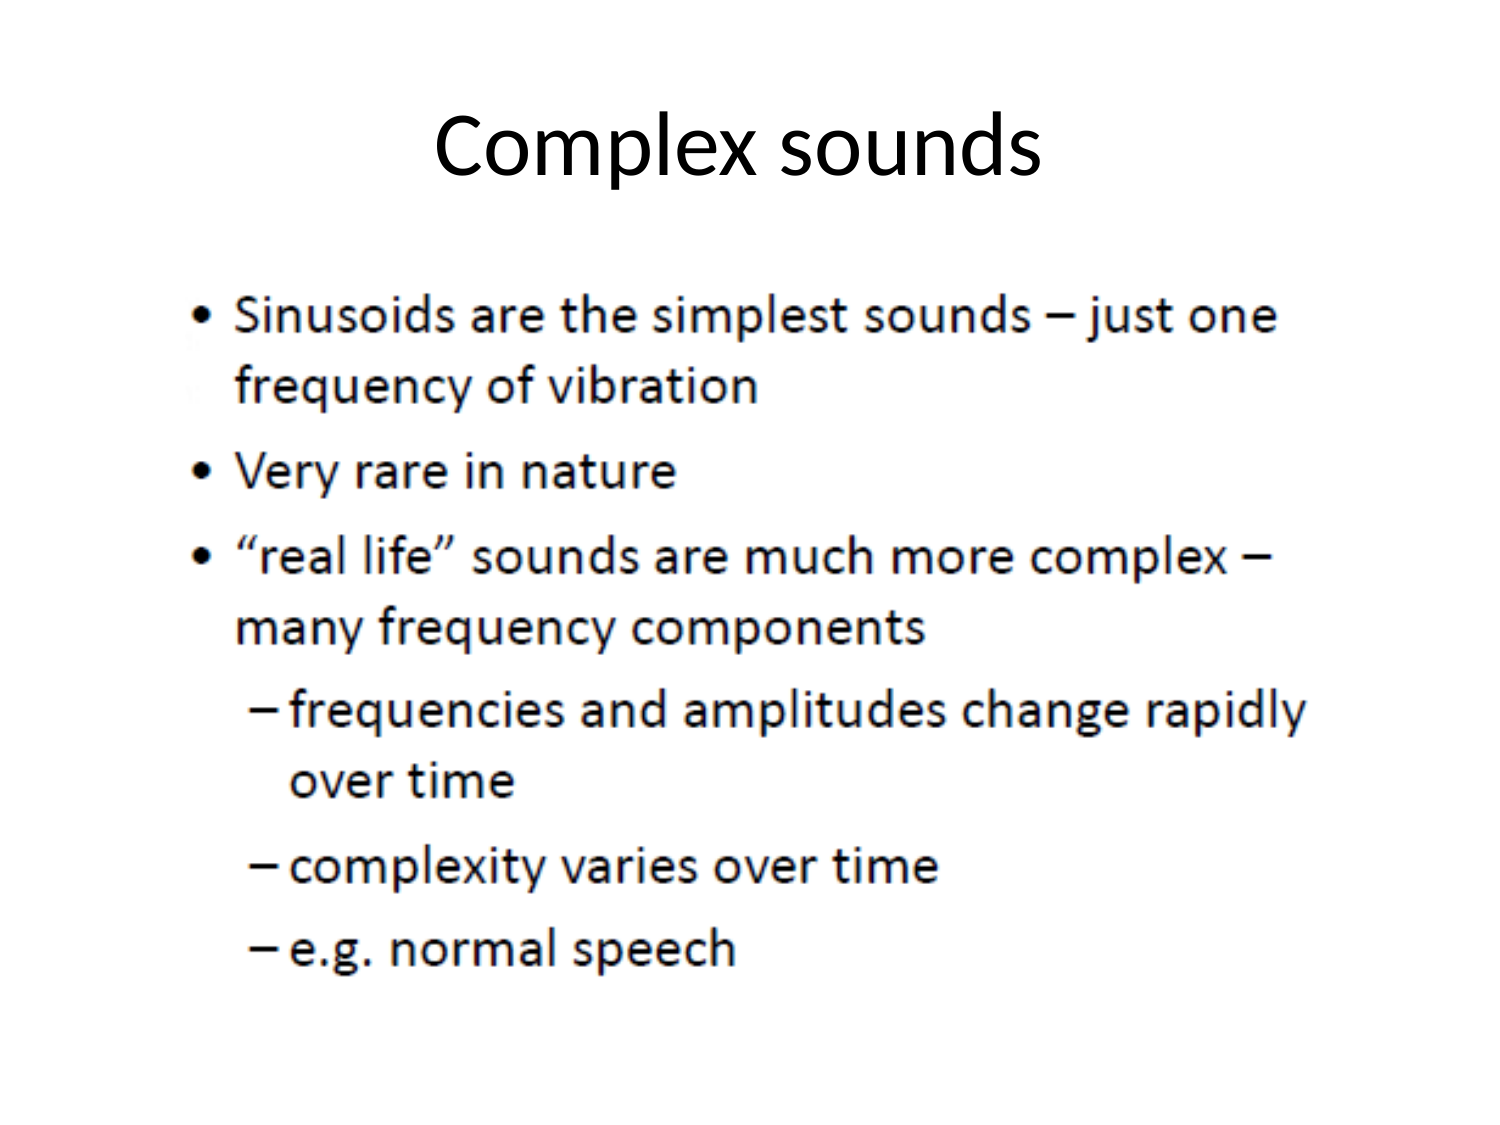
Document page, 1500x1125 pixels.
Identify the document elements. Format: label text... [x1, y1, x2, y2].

title Complex sounds [75, 45, 1425, 233]
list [185, 287, 1313, 979]
